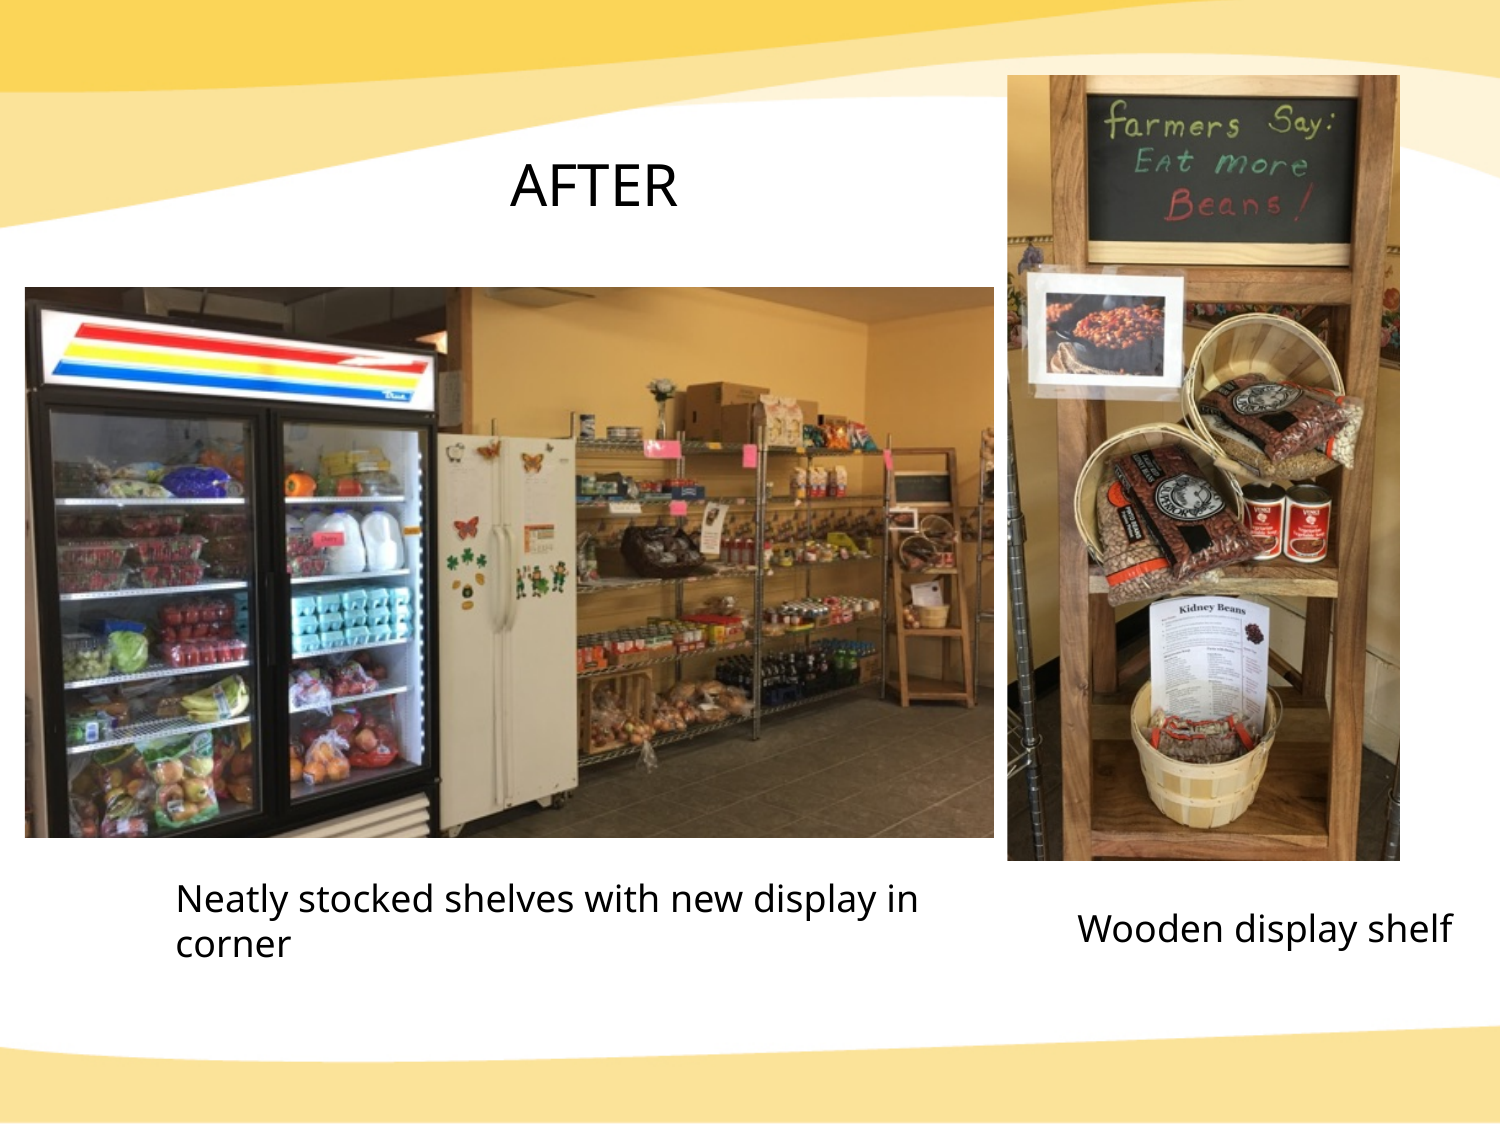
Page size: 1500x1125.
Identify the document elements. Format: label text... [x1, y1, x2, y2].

text_box Neatly stocked shelves with new display in corner [160, 867, 1011, 973]
text_box AFTER [495, 140, 821, 226]
picture [0, 0, 1500, 1125]
text_box Wooden display shelf [1062, 897, 1500, 958]
